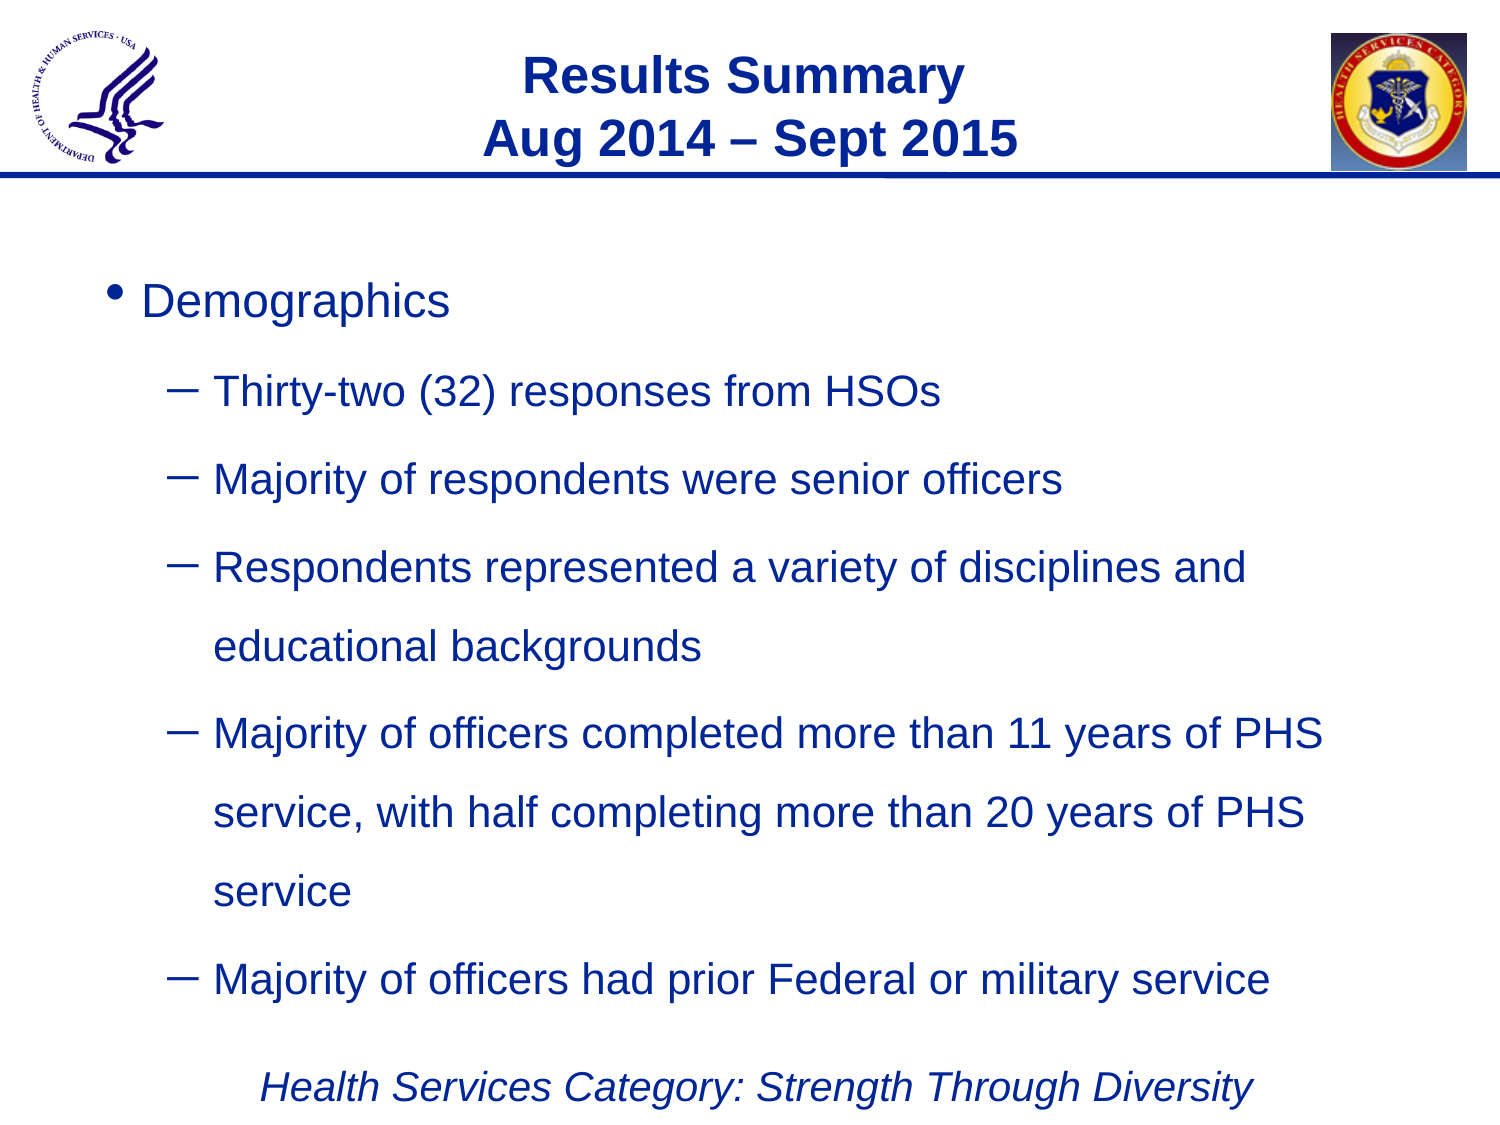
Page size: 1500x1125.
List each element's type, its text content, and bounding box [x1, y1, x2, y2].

title Results Summary Aug 2014 – Sept 2015 [164, 33, 1324, 176]
picture [1331, 33, 1467, 171]
picture [32, 31, 171, 170]
list Demographics Thirty-two (32) responses from HSOs Majority of respondents were senior officers Respondents represented a variety of disciplines and educational backgrounds Majority of officers completed more than 11 years of PHS service, with half completing more than 20 years of PHS service Majority of officers had prior Federal or military service [89, 262, 1410, 1017]
